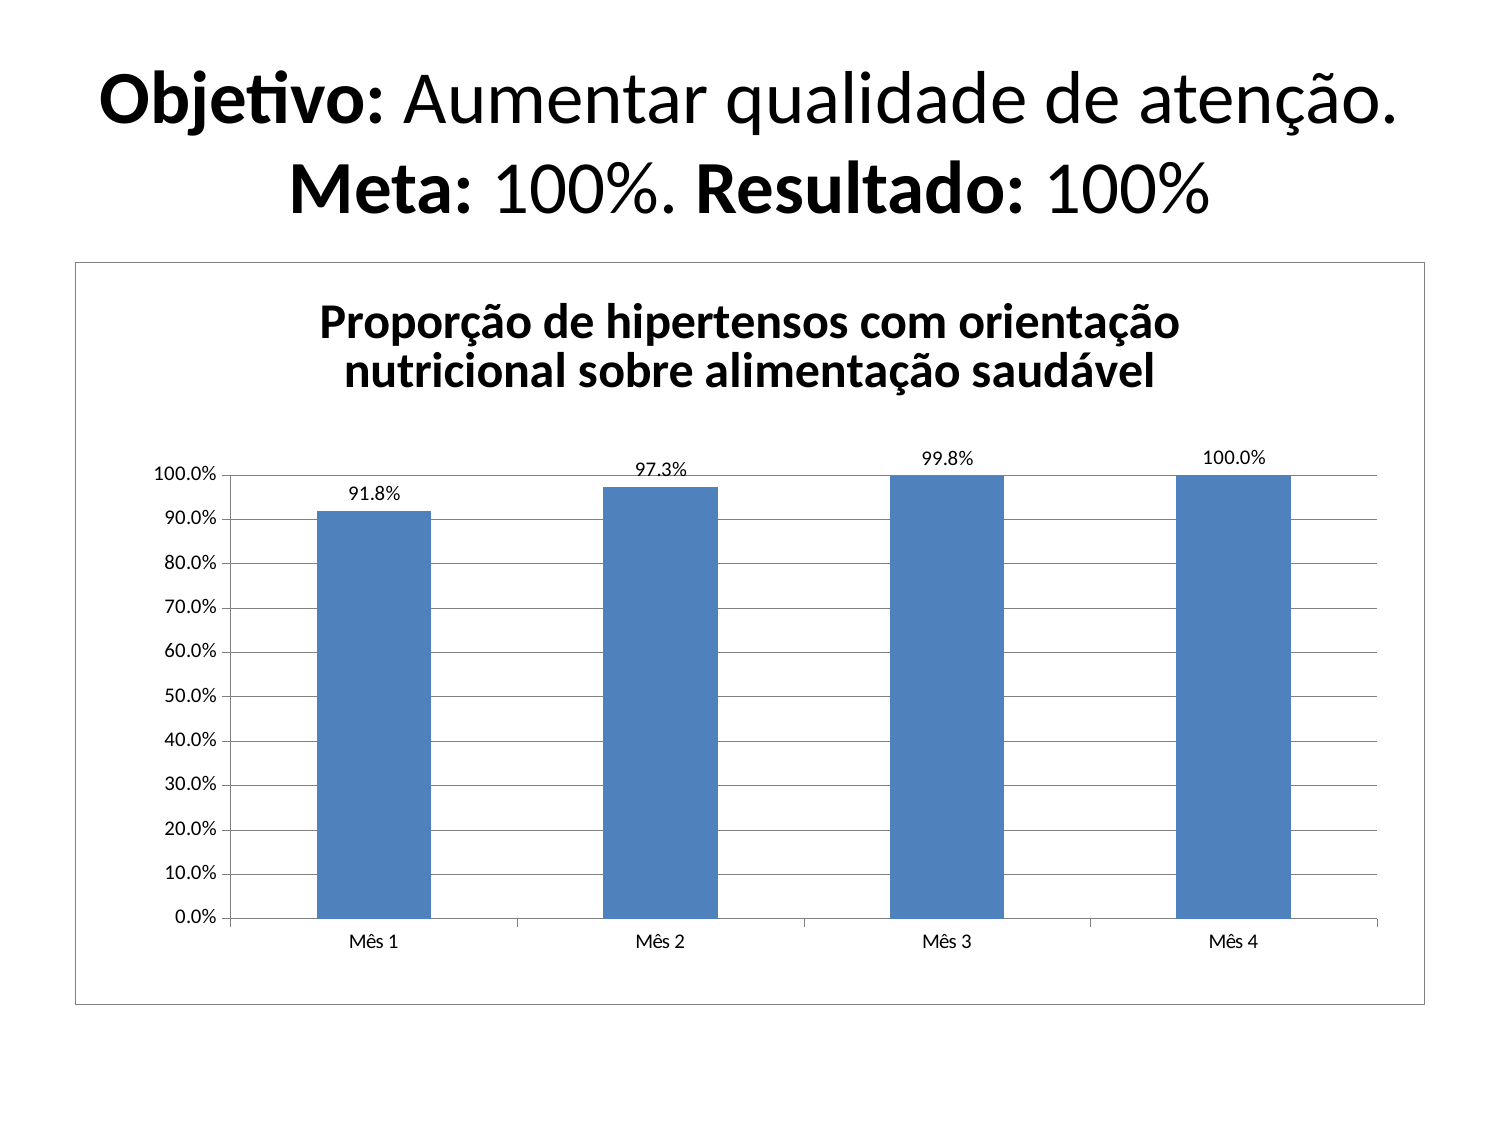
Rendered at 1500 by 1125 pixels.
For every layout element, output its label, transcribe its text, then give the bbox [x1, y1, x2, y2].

title Objetivo: Aumentar qualidade de atenção. Meta: 100%. Resultado: 100% [75, 45, 1425, 233]
chart [74, 262, 1426, 1006]
